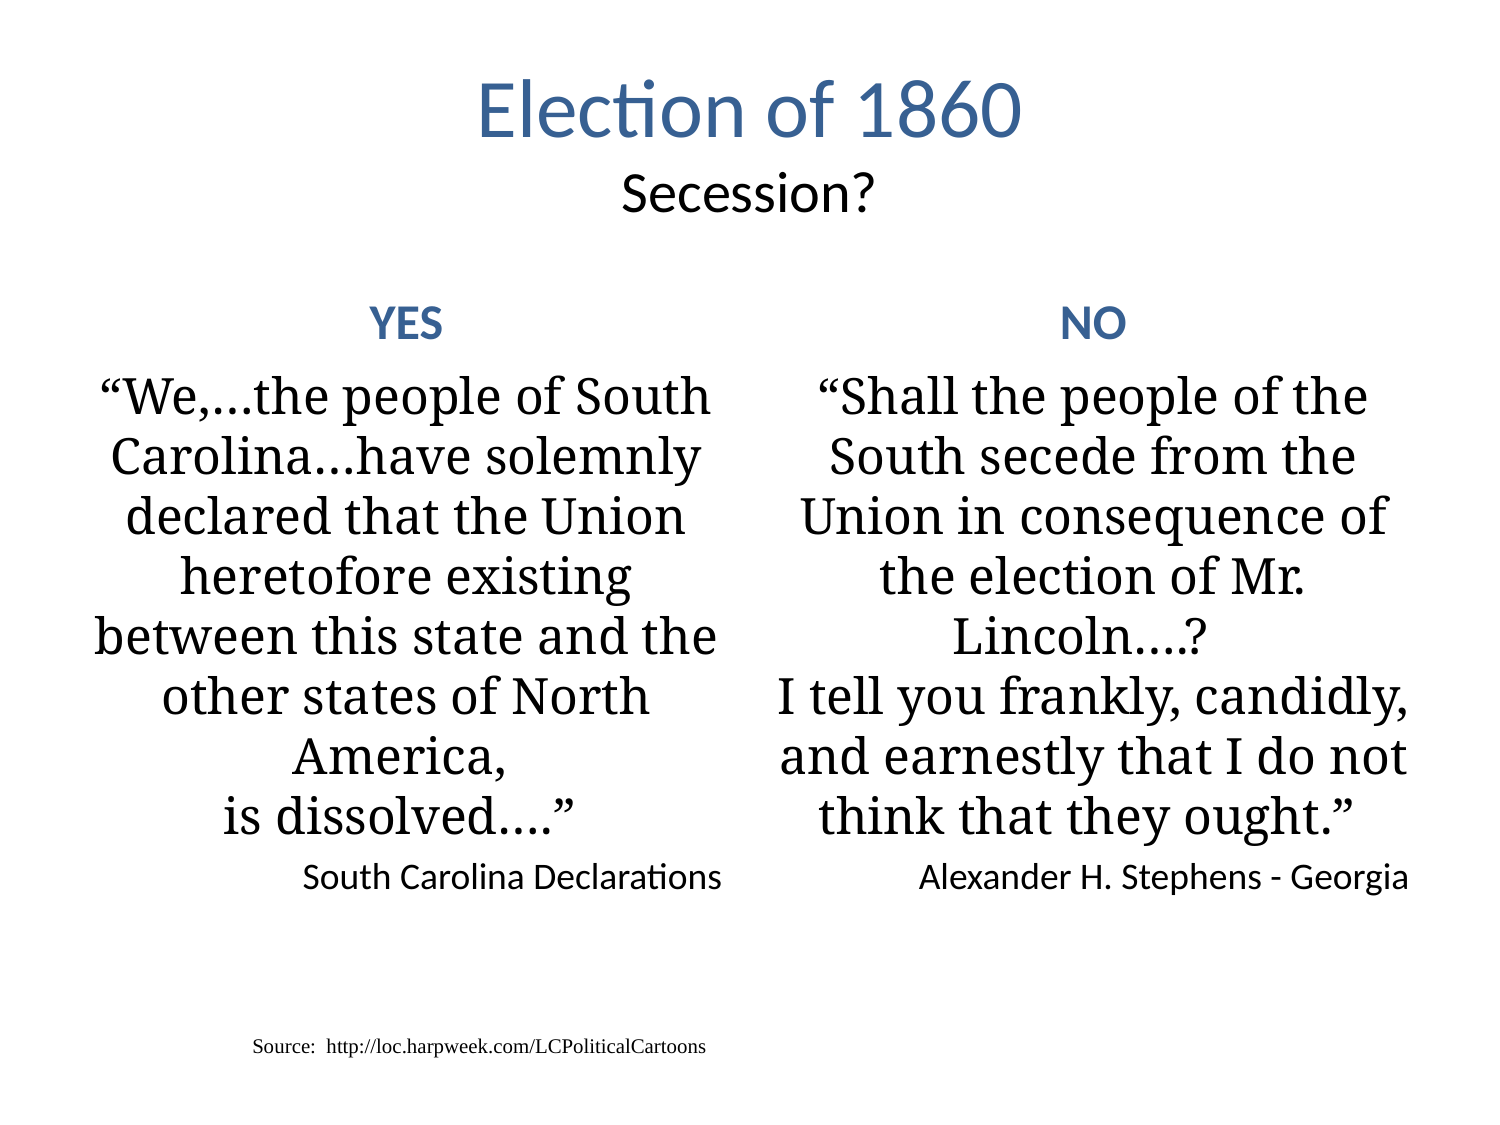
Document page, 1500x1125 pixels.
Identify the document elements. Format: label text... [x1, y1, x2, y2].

list NO [761, 251, 1425, 356]
list YES [75, 251, 738, 356]
list “Shall the people of the South secede from the Union in consequence of the election of Mr. Lincoln….? I tell you frankly, candidly, and earnestly that I do not think that they ought.” Alexander H. Stephens - Georgia [761, 356, 1425, 960]
list “We,…the people of South Carolina…have solemnly declared that the Union heretofore existing between this state and the other states of North America, is dissolved….” South Carolina Declarations [75, 356, 738, 960]
text_box Source: http://loc.harpweek.com/LCPoliticalCartoons [237, 1025, 1275, 1065]
title Election of 1860 Secession? [75, 45, 1425, 233]
